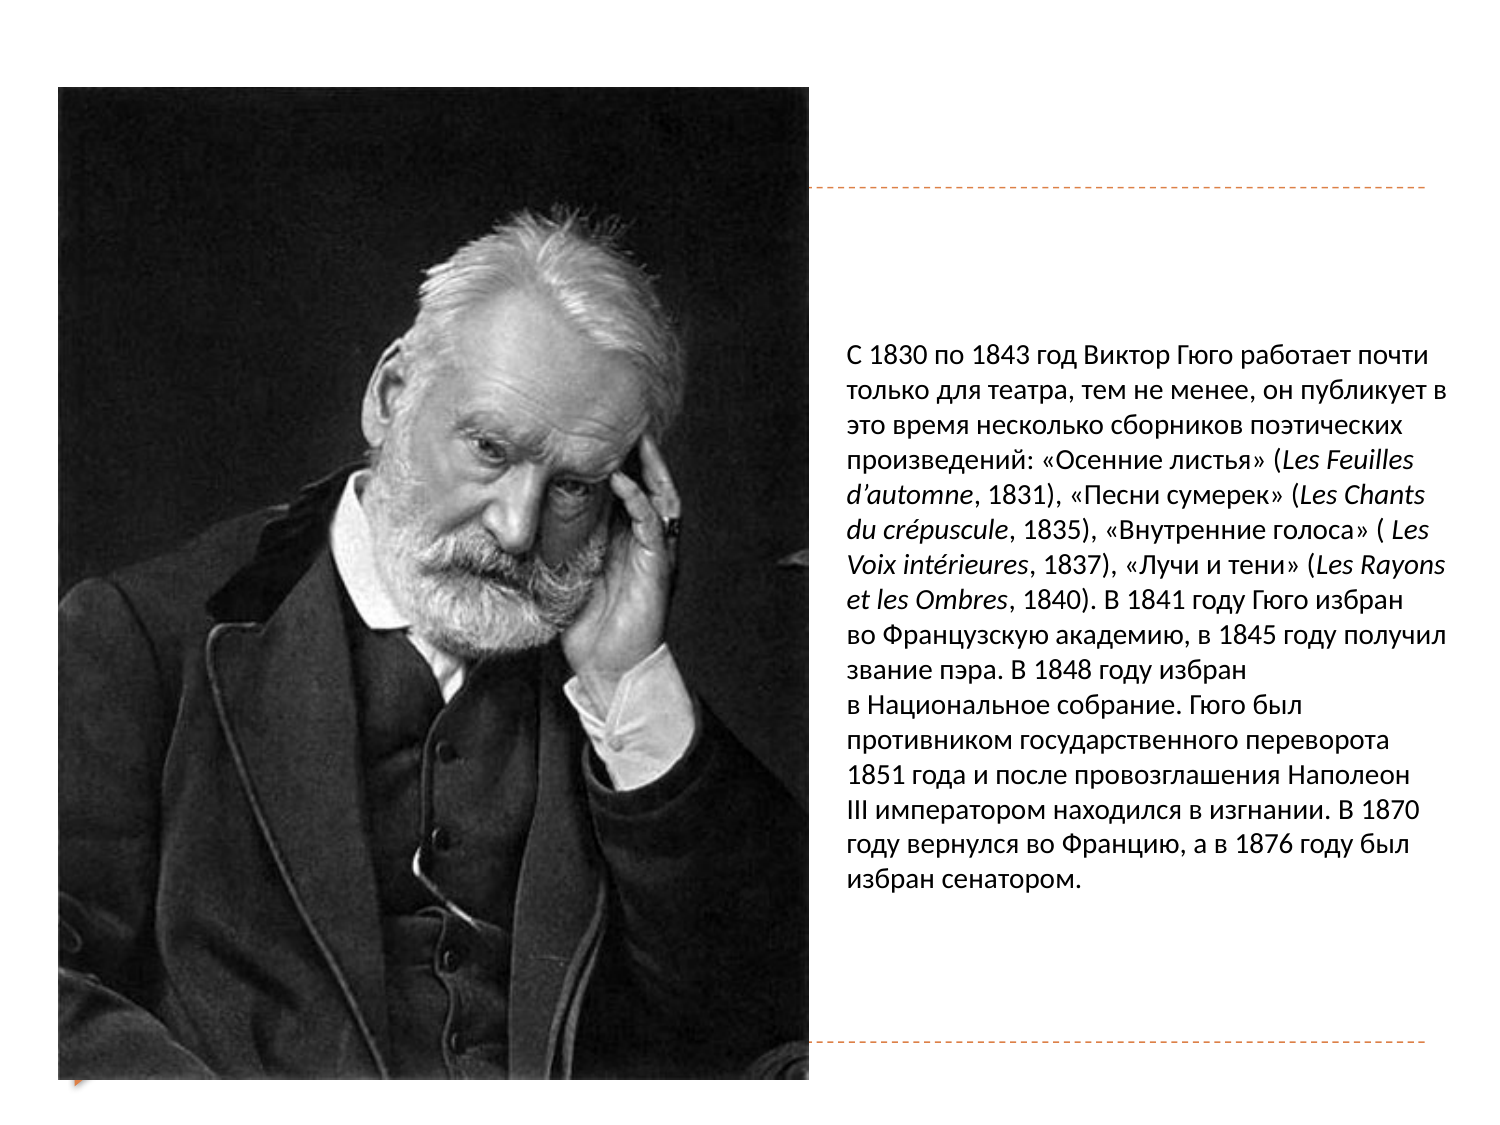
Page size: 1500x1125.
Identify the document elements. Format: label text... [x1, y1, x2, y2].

text_box С 1830 по 1843 год Виктор Гюго работает почти только для театра, тем не менее, он публикует в это время несколько сборников поэтических произведений: «Осенние листья» (Les Feuilles d’automne, 1831), «Песни сумерек» (Les Chants du crépuscule, 1835), «Внутренние голоса» ( Les Voix intérieures, 1837), «Лучи и тени» (Les Rayons et les Ombres, 1840). В 1841 году Гюго избран во Французскую академию, в 1845 году получил звание пэра. В 1848 году избран в Национальное собрание. Гюго был противником государственного переворота 1851 года и после провозглашения Наполеон III императором находился в изгнании. В 1870 году вернулся во Францию, а в 1876 году был избран сенатором. [831, 328, 1465, 903]
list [58, 87, 809, 1080]
